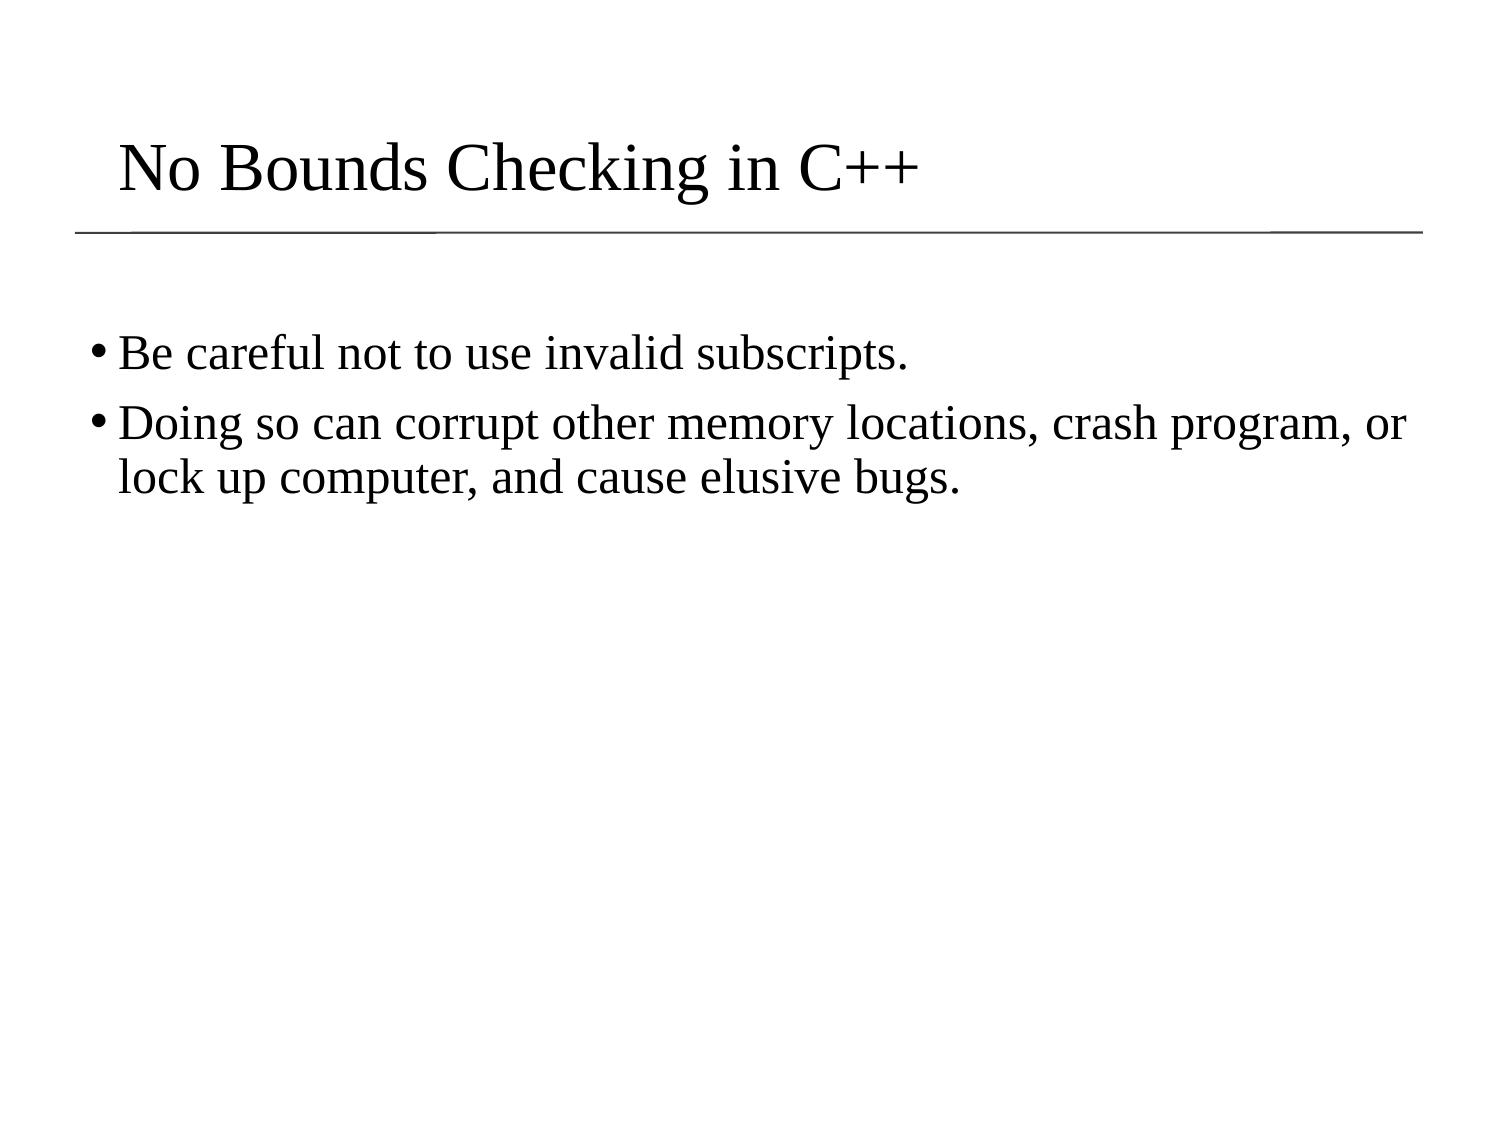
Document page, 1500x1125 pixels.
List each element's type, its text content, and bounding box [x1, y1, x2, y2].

list Be careful not to use invalid subscripts. Doing so can corrupt other memory locations, crash program, or lock up computer, and cause elusive bugs. [75, 319, 1425, 934]
title No Bounds Checking in C++ [103, 59, 1397, 278]
